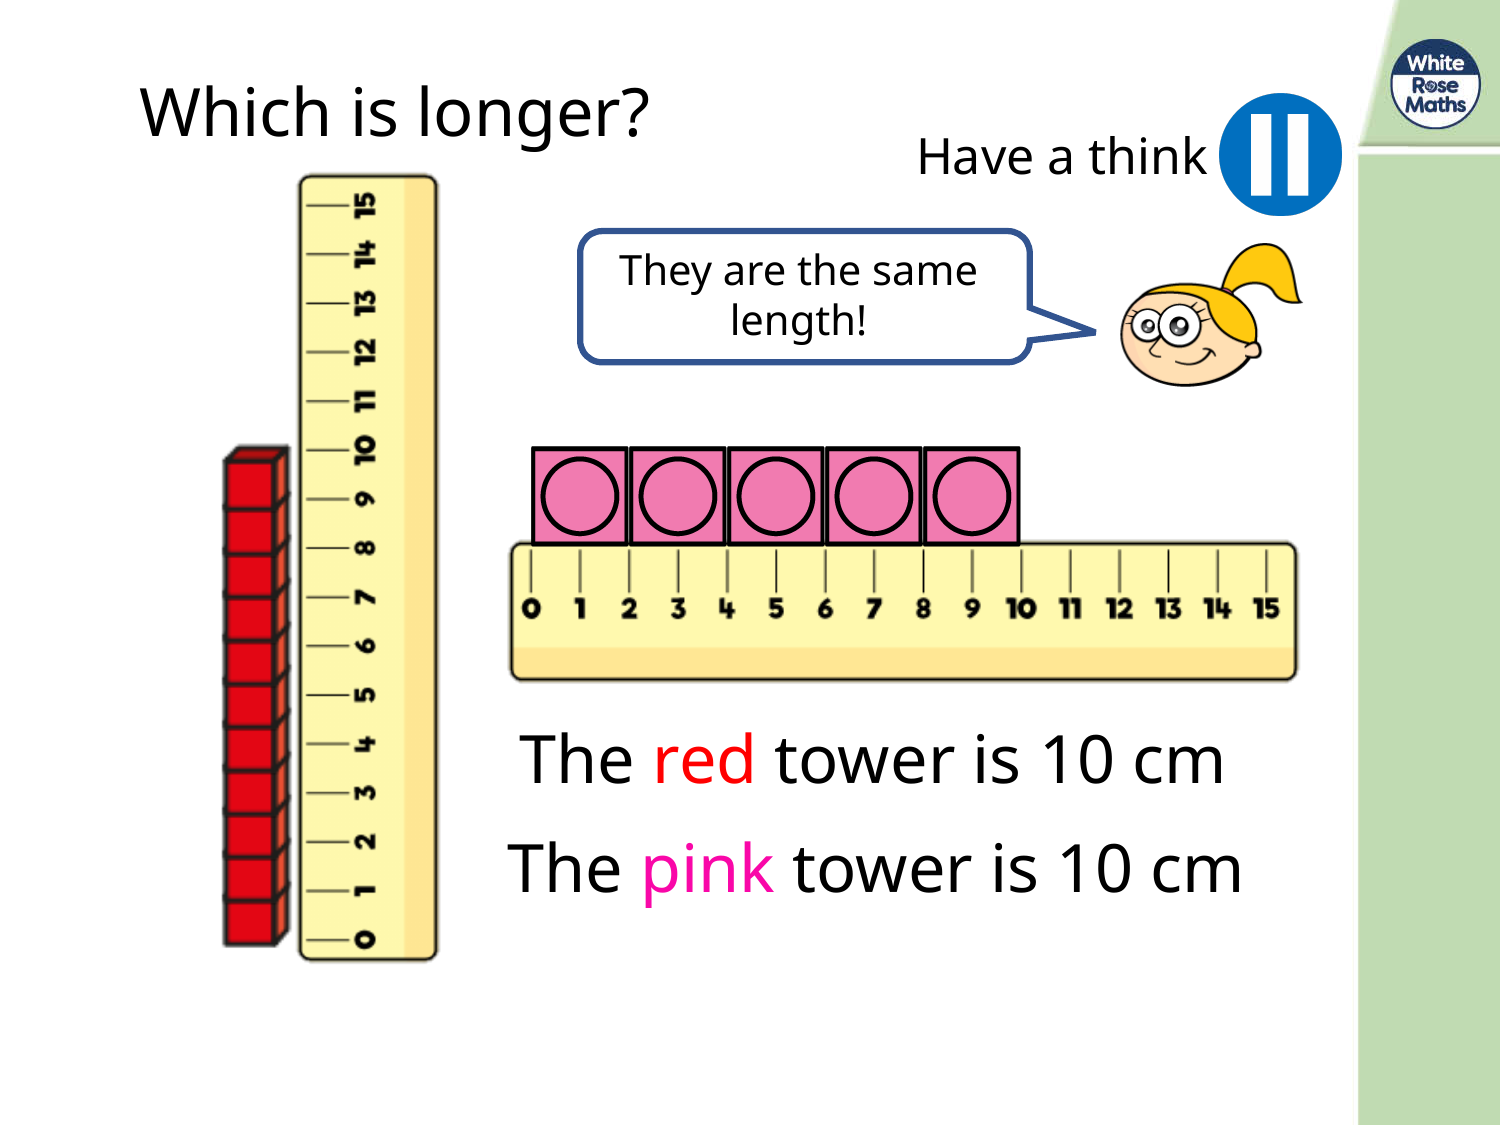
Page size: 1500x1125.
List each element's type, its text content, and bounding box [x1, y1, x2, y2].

text_box Have a think [901, 116, 1219, 192]
text_box They are the same length! [574, 236, 1024, 351]
text_box [581, 230, 1092, 364]
text_box Which is longer? [0, 62, 902, 158]
text_box The red tower is 10 cm [367, 709, 1380, 805]
picture [0, 0, 1500, 1125]
text_box The pink tower is 10 cm [370, 818, 1383, 913]
